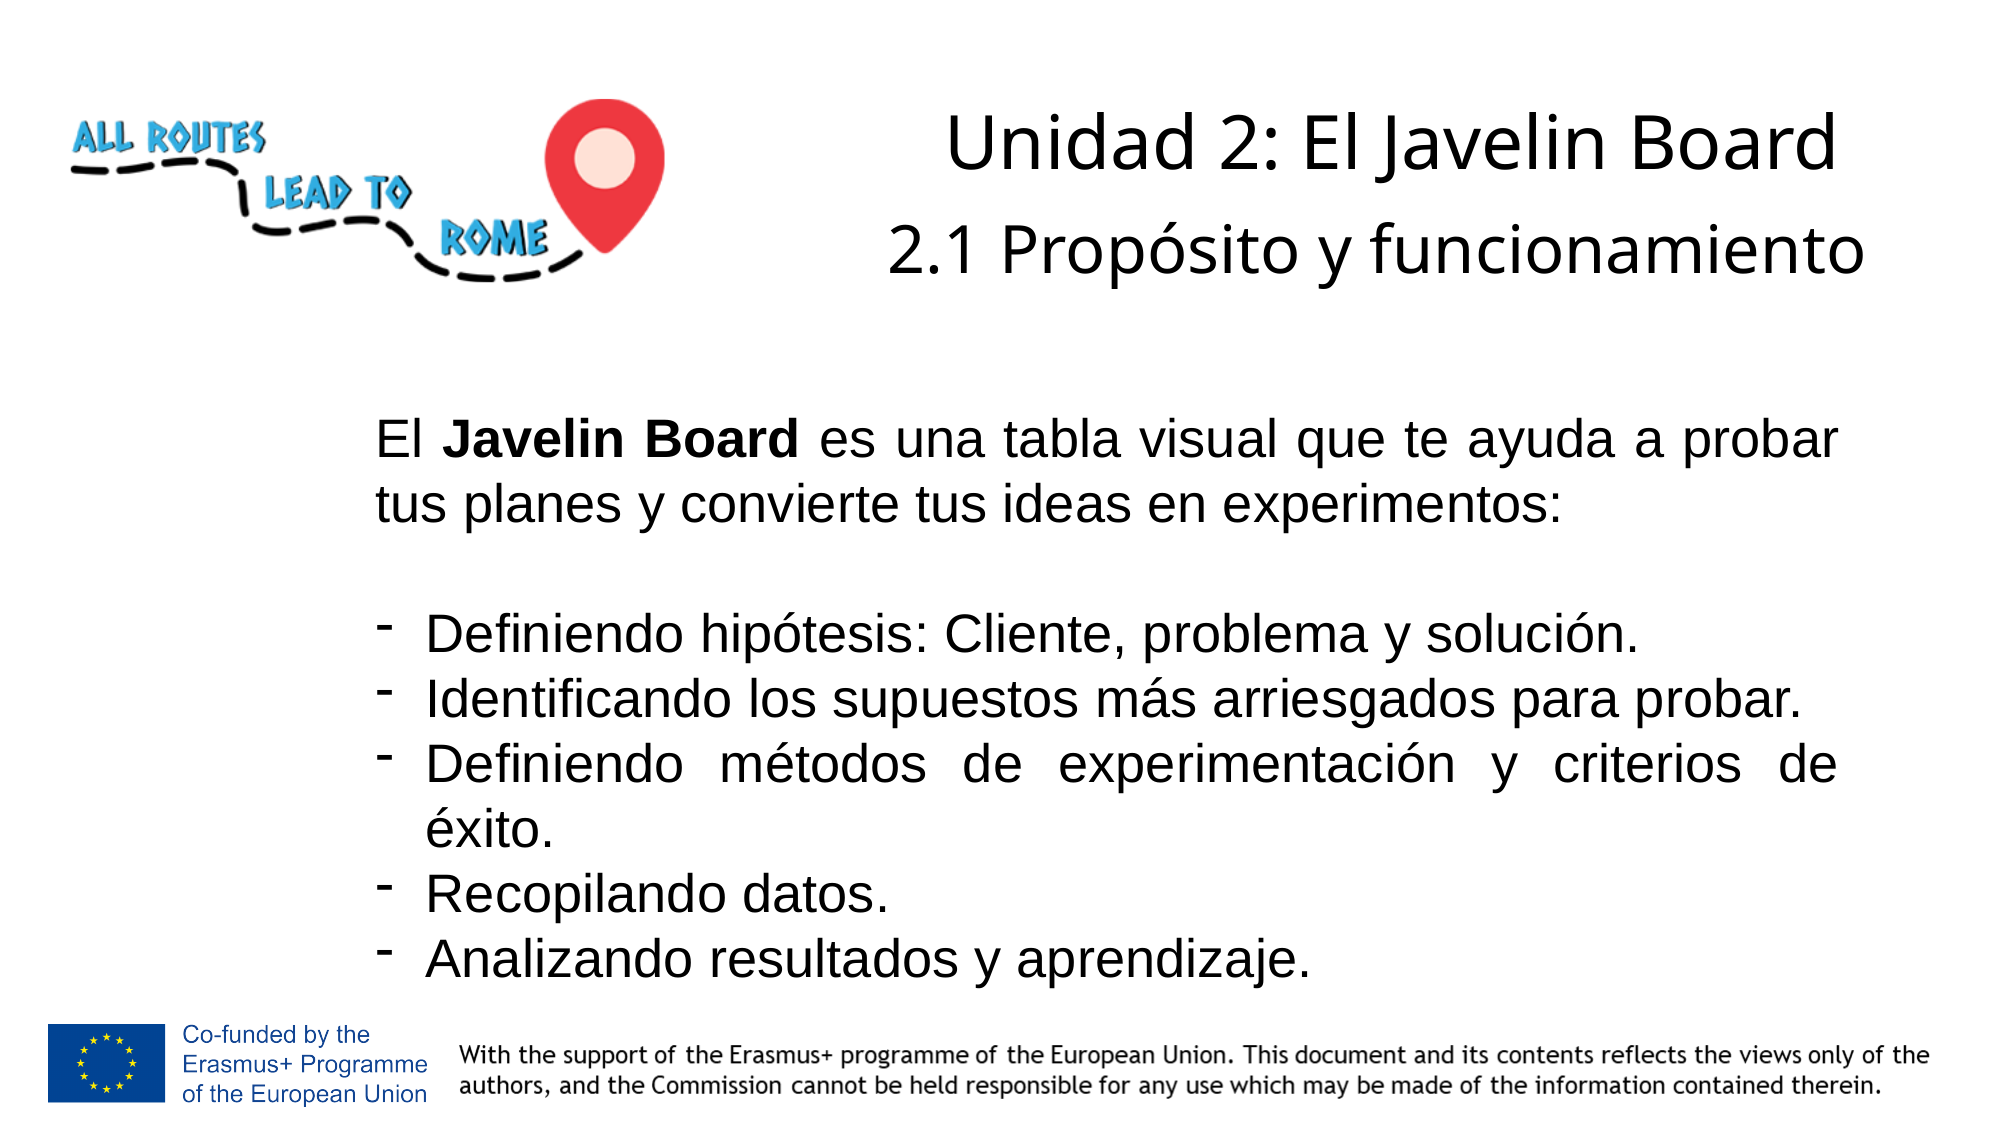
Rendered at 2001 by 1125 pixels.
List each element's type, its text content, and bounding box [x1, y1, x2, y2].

text_box El Javelin Board es una tabla visual que te ayuda a probar tus planes y convierte tus ideas en experimentos: Definiendo hipótesis: Cliente, problema y solución. Identificando los supuestos más arriesgados para probar. Definiendo métodos de experimentación y criterios de éxito. Recopilando datos. Analizando resultados y aprendizaje. [368, 396, 1849, 996]
picture [47, 90, 689, 292]
picture [47, 1023, 427, 1107]
text_box Unidad 2: El Javelin Board [789, 86, 1849, 192]
picture [443, 1031, 1953, 1116]
text_box 2.1 Propósito y funcionamiento [853, 199, 1875, 294]
